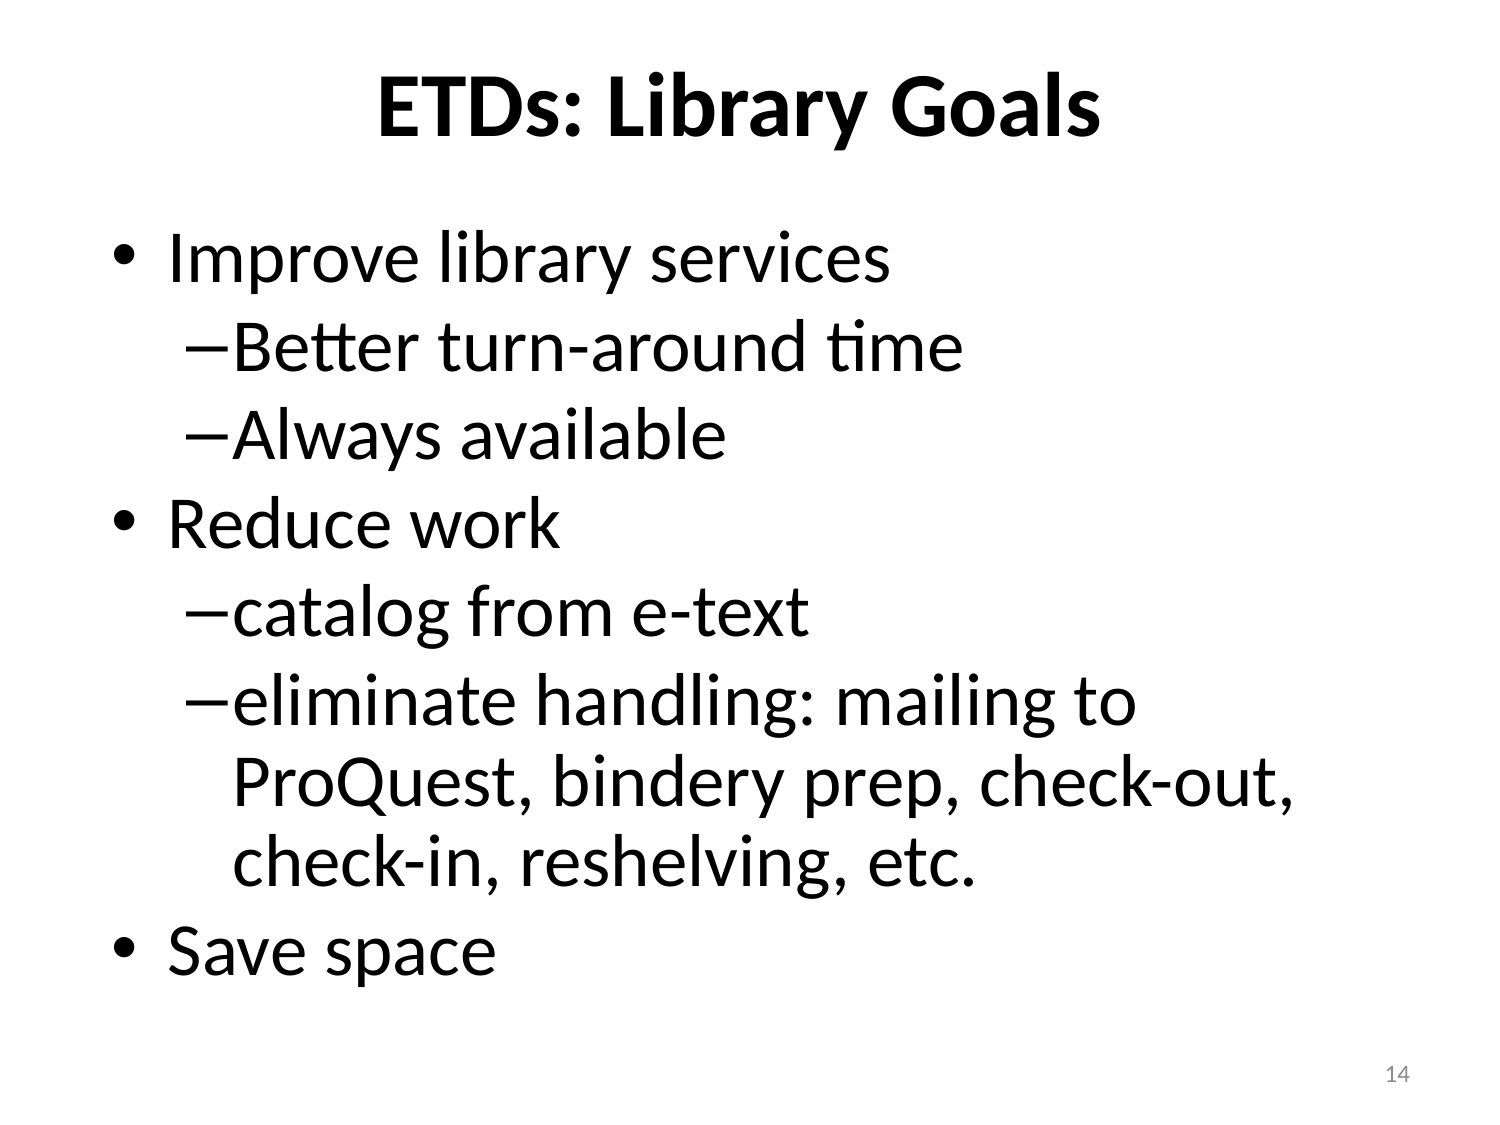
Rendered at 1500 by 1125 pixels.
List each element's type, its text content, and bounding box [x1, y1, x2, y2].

list Improve library services Better turn-around time Always available Reduce work catalog from e-text eliminate handling: mailing to ProQuest, bindery prep, check-out, check-in, reshelving, etc. Save space [99, 212, 1338, 1100]
title ETDs: Library Goals [112, 12, 1388, 188]
slide_number 14 [1074, 1042, 1425, 1103]
